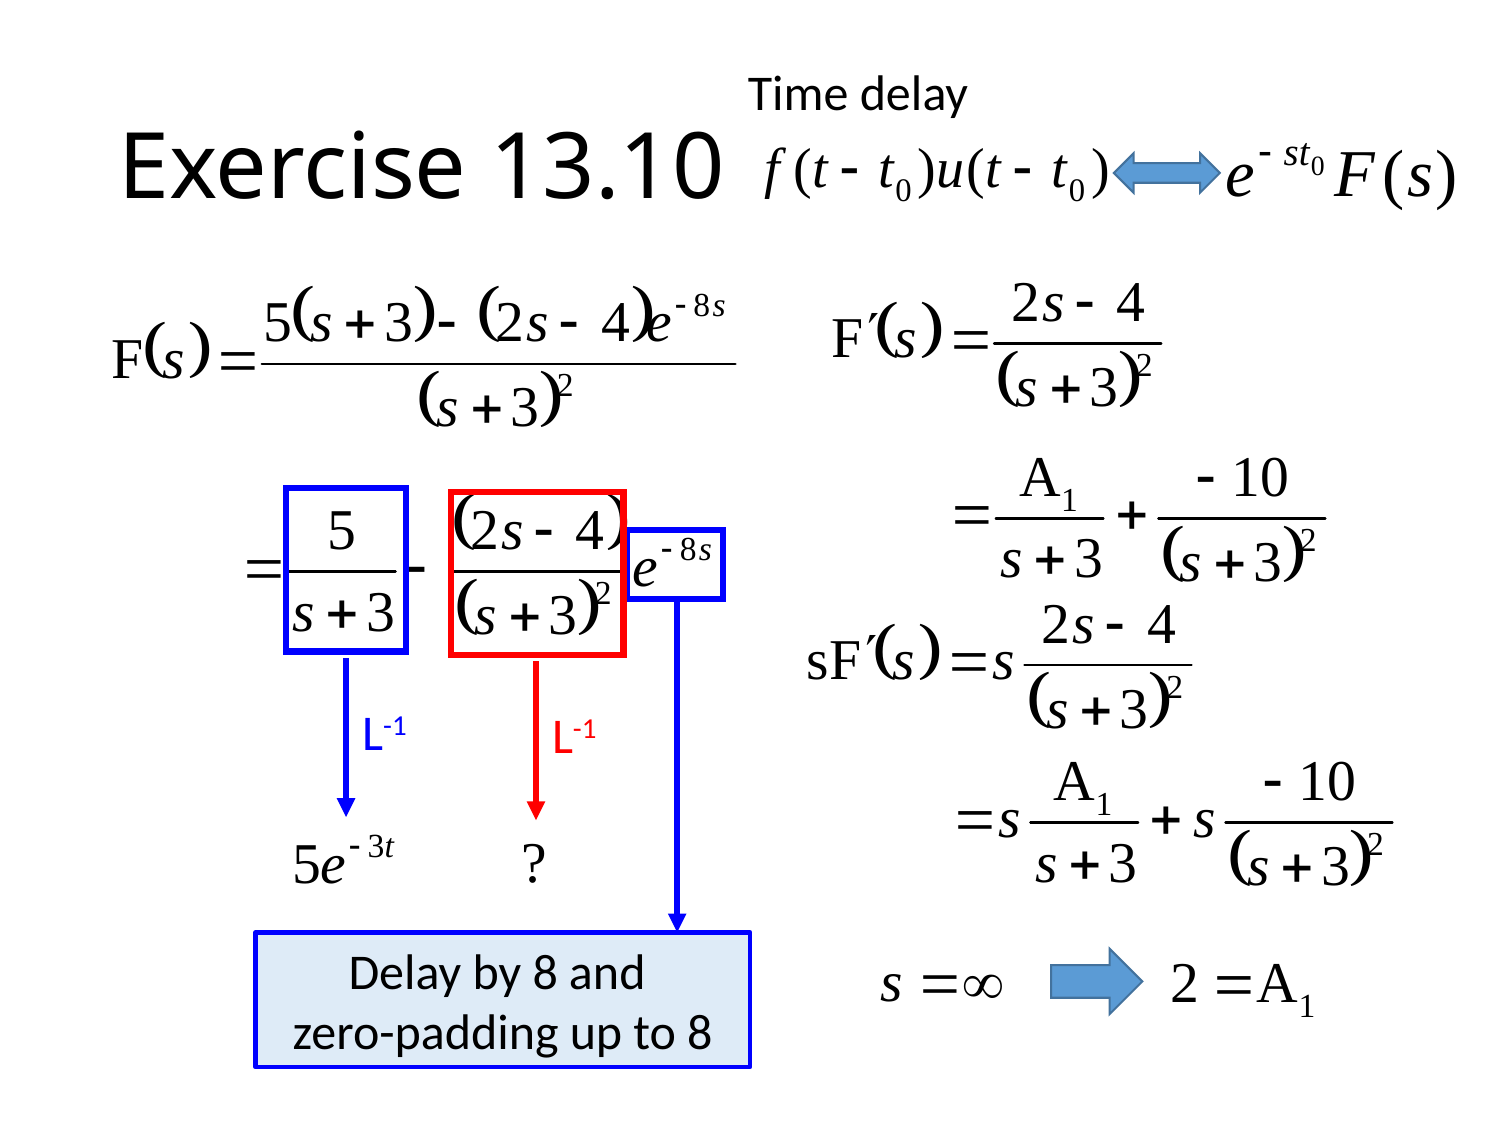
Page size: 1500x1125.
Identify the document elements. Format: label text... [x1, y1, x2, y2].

text_box [285, 487, 407, 494]
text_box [103, 277, 747, 451]
text_box Delay by 8 and zero-padding up to 8 [255, 932, 750, 1068]
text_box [514, 661, 627, 897]
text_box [799, 588, 1204, 752]
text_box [285, 657, 437, 899]
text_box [870, 963, 1015, 1017]
title Exercise 13.10 [103, 59, 1397, 278]
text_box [233, 494, 724, 659]
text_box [733, 52, 1472, 225]
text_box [822, 266, 1174, 430]
text_box [1050, 946, 1144, 1017]
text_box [941, 441, 1340, 605]
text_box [943, 745, 1405, 910]
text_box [1161, 944, 1325, 1027]
